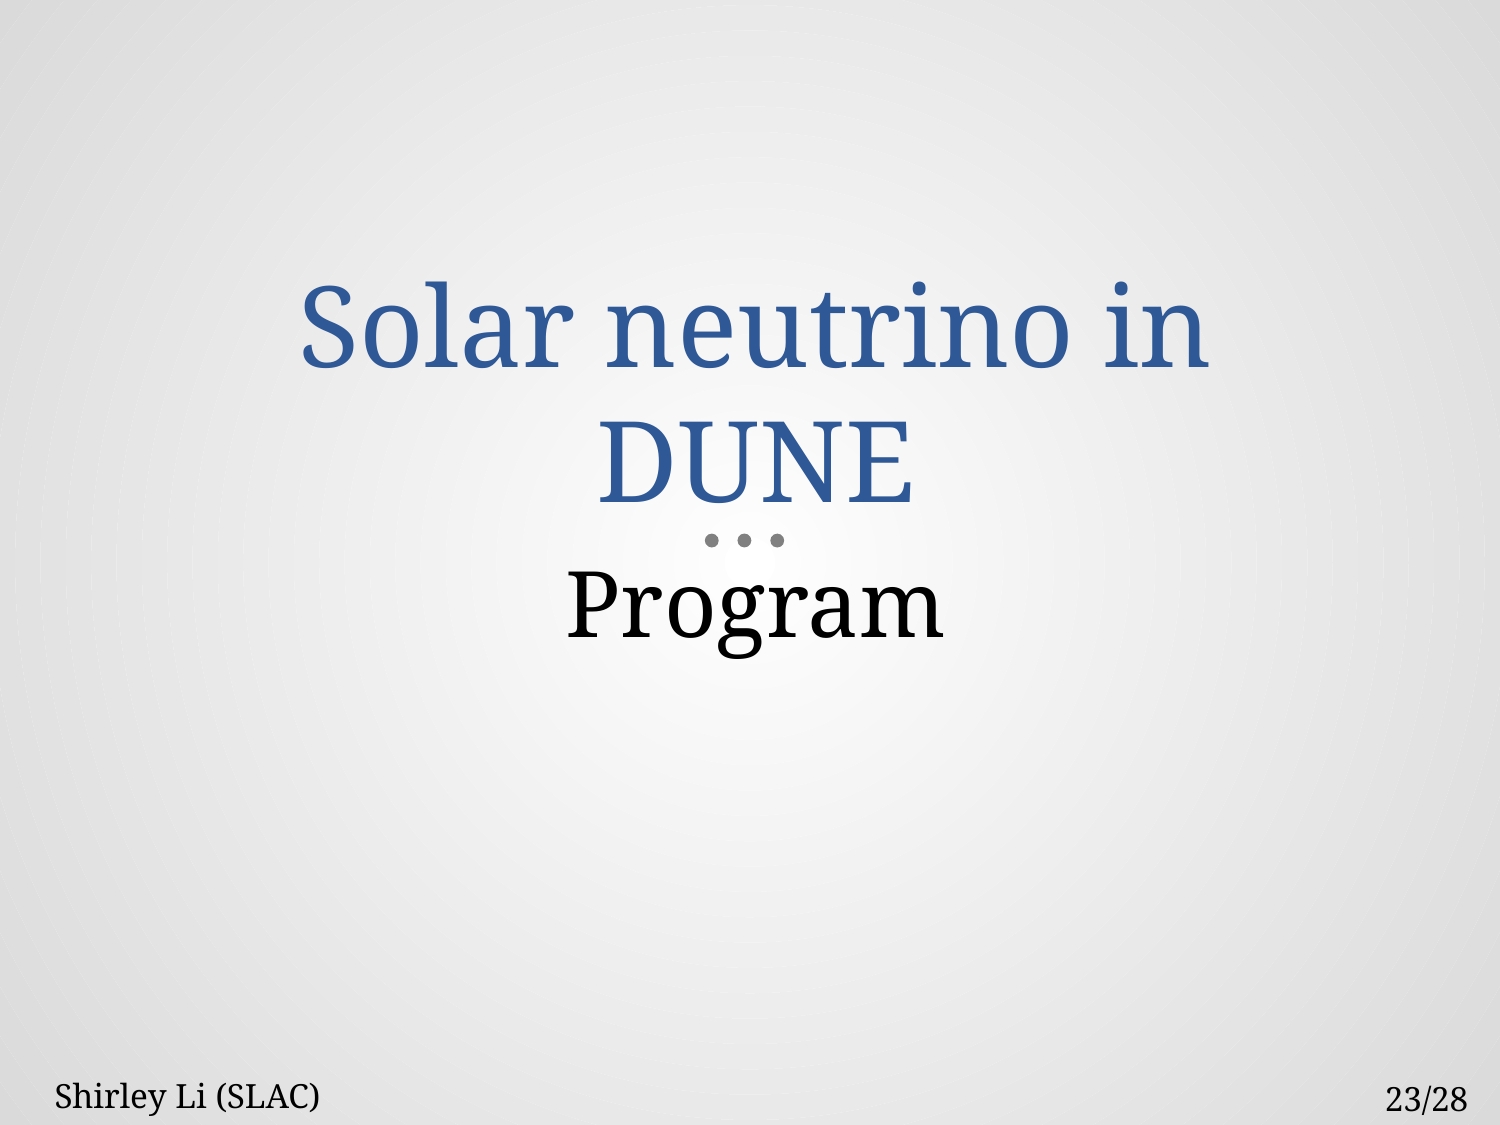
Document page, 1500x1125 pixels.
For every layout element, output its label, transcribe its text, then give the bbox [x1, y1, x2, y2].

title Solar neutrino in DUNE [118, 121, 1394, 533]
list Program [118, 538, 1394, 725]
text_box 23/28 [1356, 1066, 1487, 1125]
footer Shirley Li (SLAC) [39, 1065, 508, 1125]
